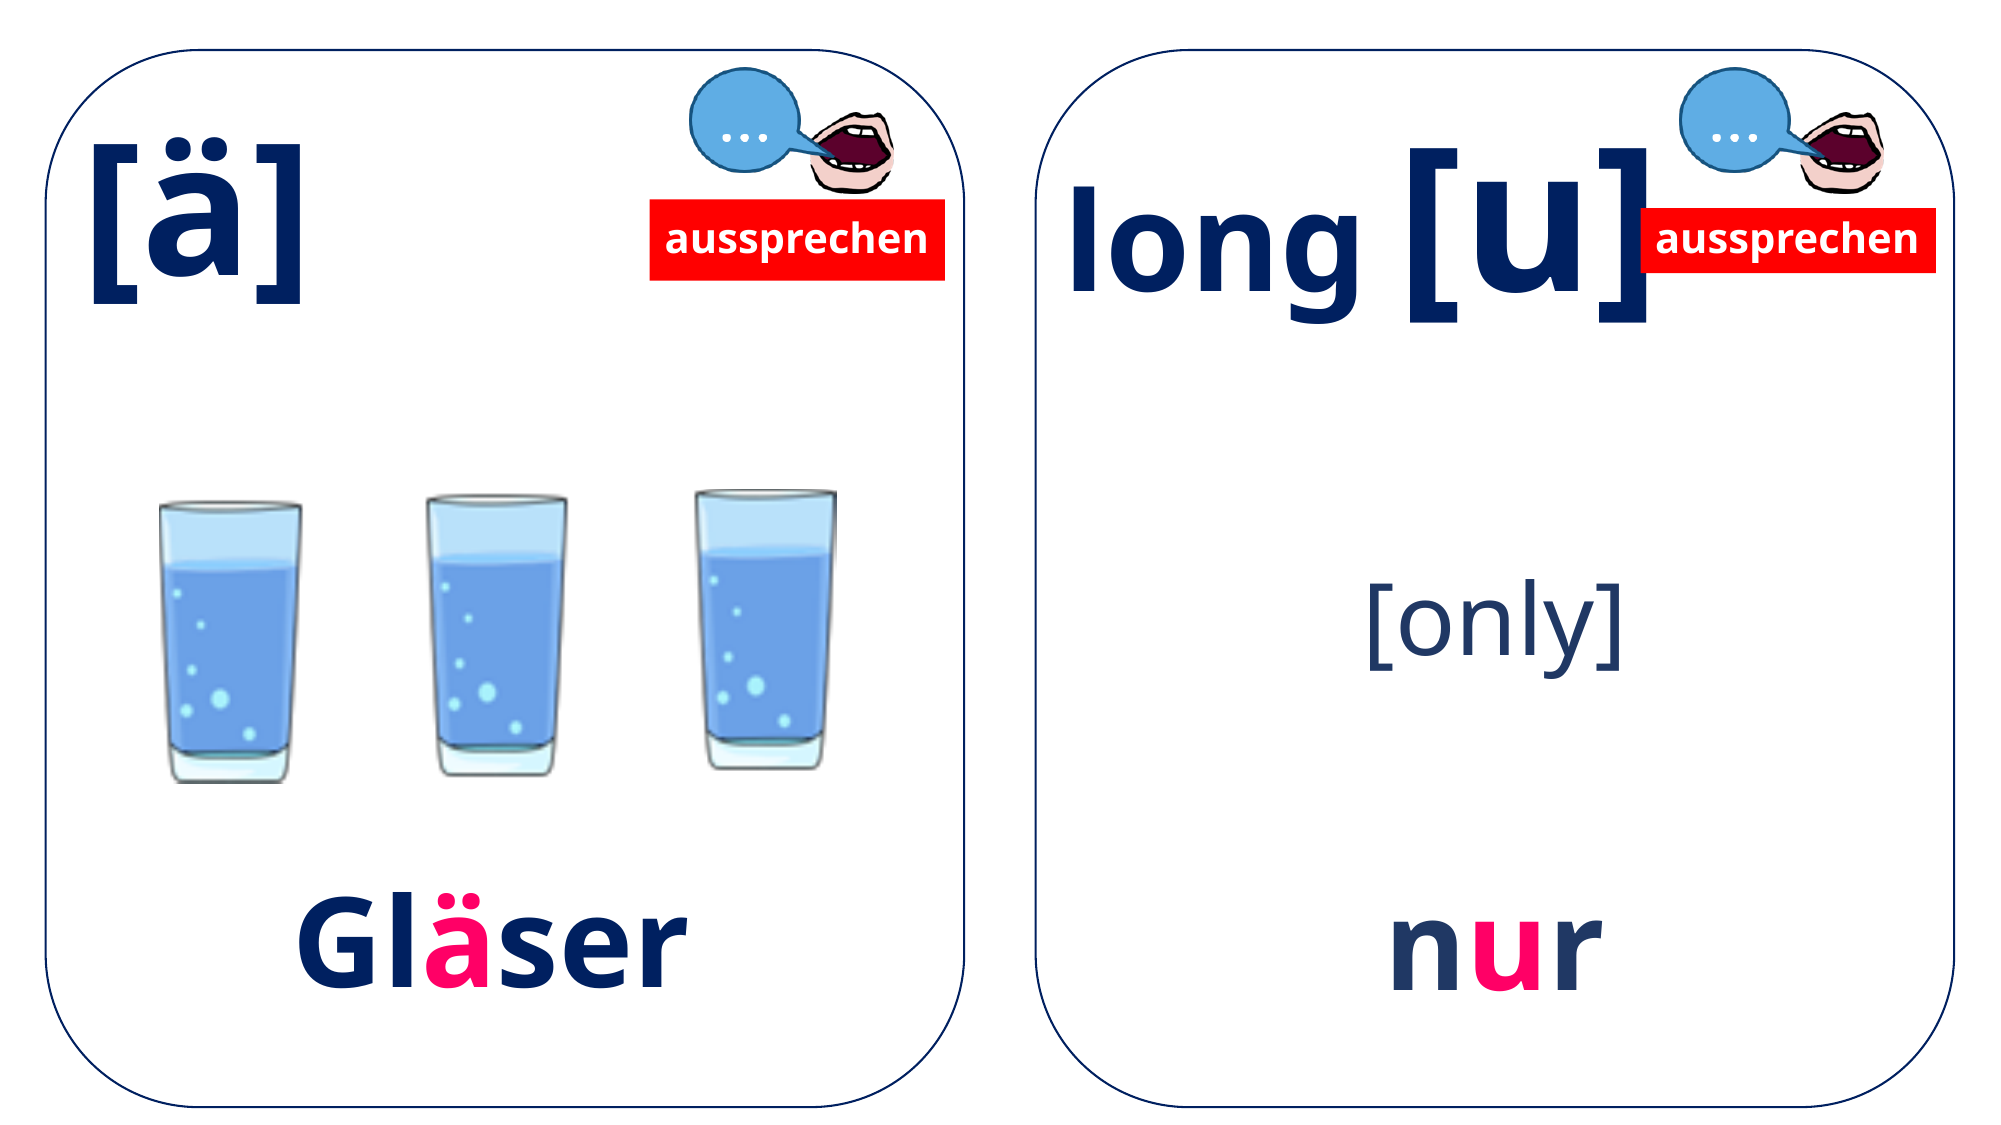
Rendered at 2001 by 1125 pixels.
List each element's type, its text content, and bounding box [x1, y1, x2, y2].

text_box aussprechen [649, 199, 945, 281]
picture [159, 489, 837, 784]
text_box [only] [1150, 548, 1840, 684]
text_box long [u] [1048, 83, 1768, 387]
text_box [1034, 73, 1956, 1109]
text_box aussprechen [1639, 199, 1936, 281]
text_box [44, 48, 966, 1109]
text_box [1092, 48, 1872, 83]
text_box [ä] [66, 84, 481, 388]
picture [1675, 66, 1884, 195]
picture [685, 66, 894, 195]
text_box nur [1150, 857, 1840, 1023]
text_box Gläser [146, 854, 837, 1020]
